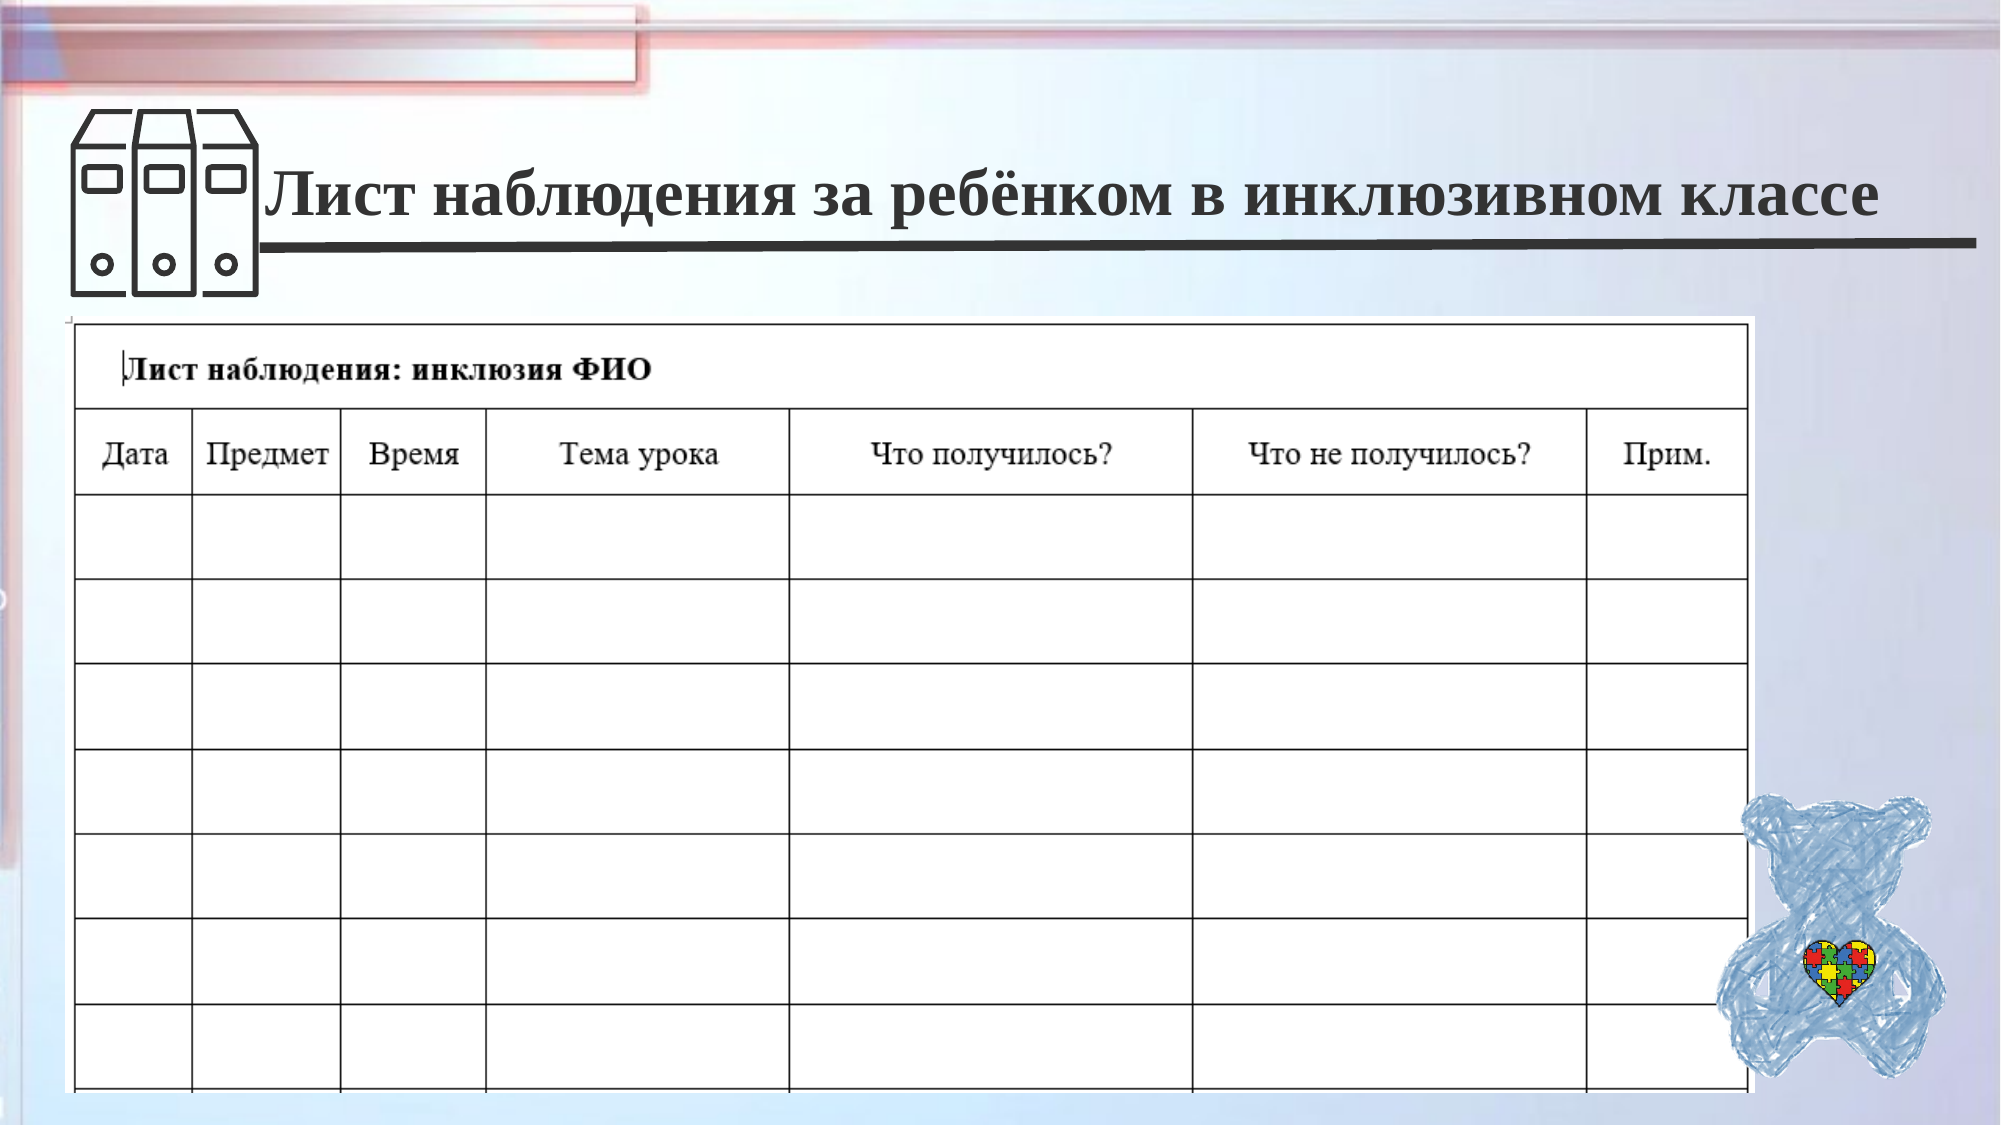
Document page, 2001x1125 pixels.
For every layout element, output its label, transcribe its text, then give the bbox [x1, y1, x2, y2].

picture [0, 0, 2001, 1125]
text_box Лист наблюдения за ребёнком в инклюзивном классе [260, 141, 1951, 237]
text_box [260, 243, 1977, 248]
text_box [1708, 776, 1951, 1107]
